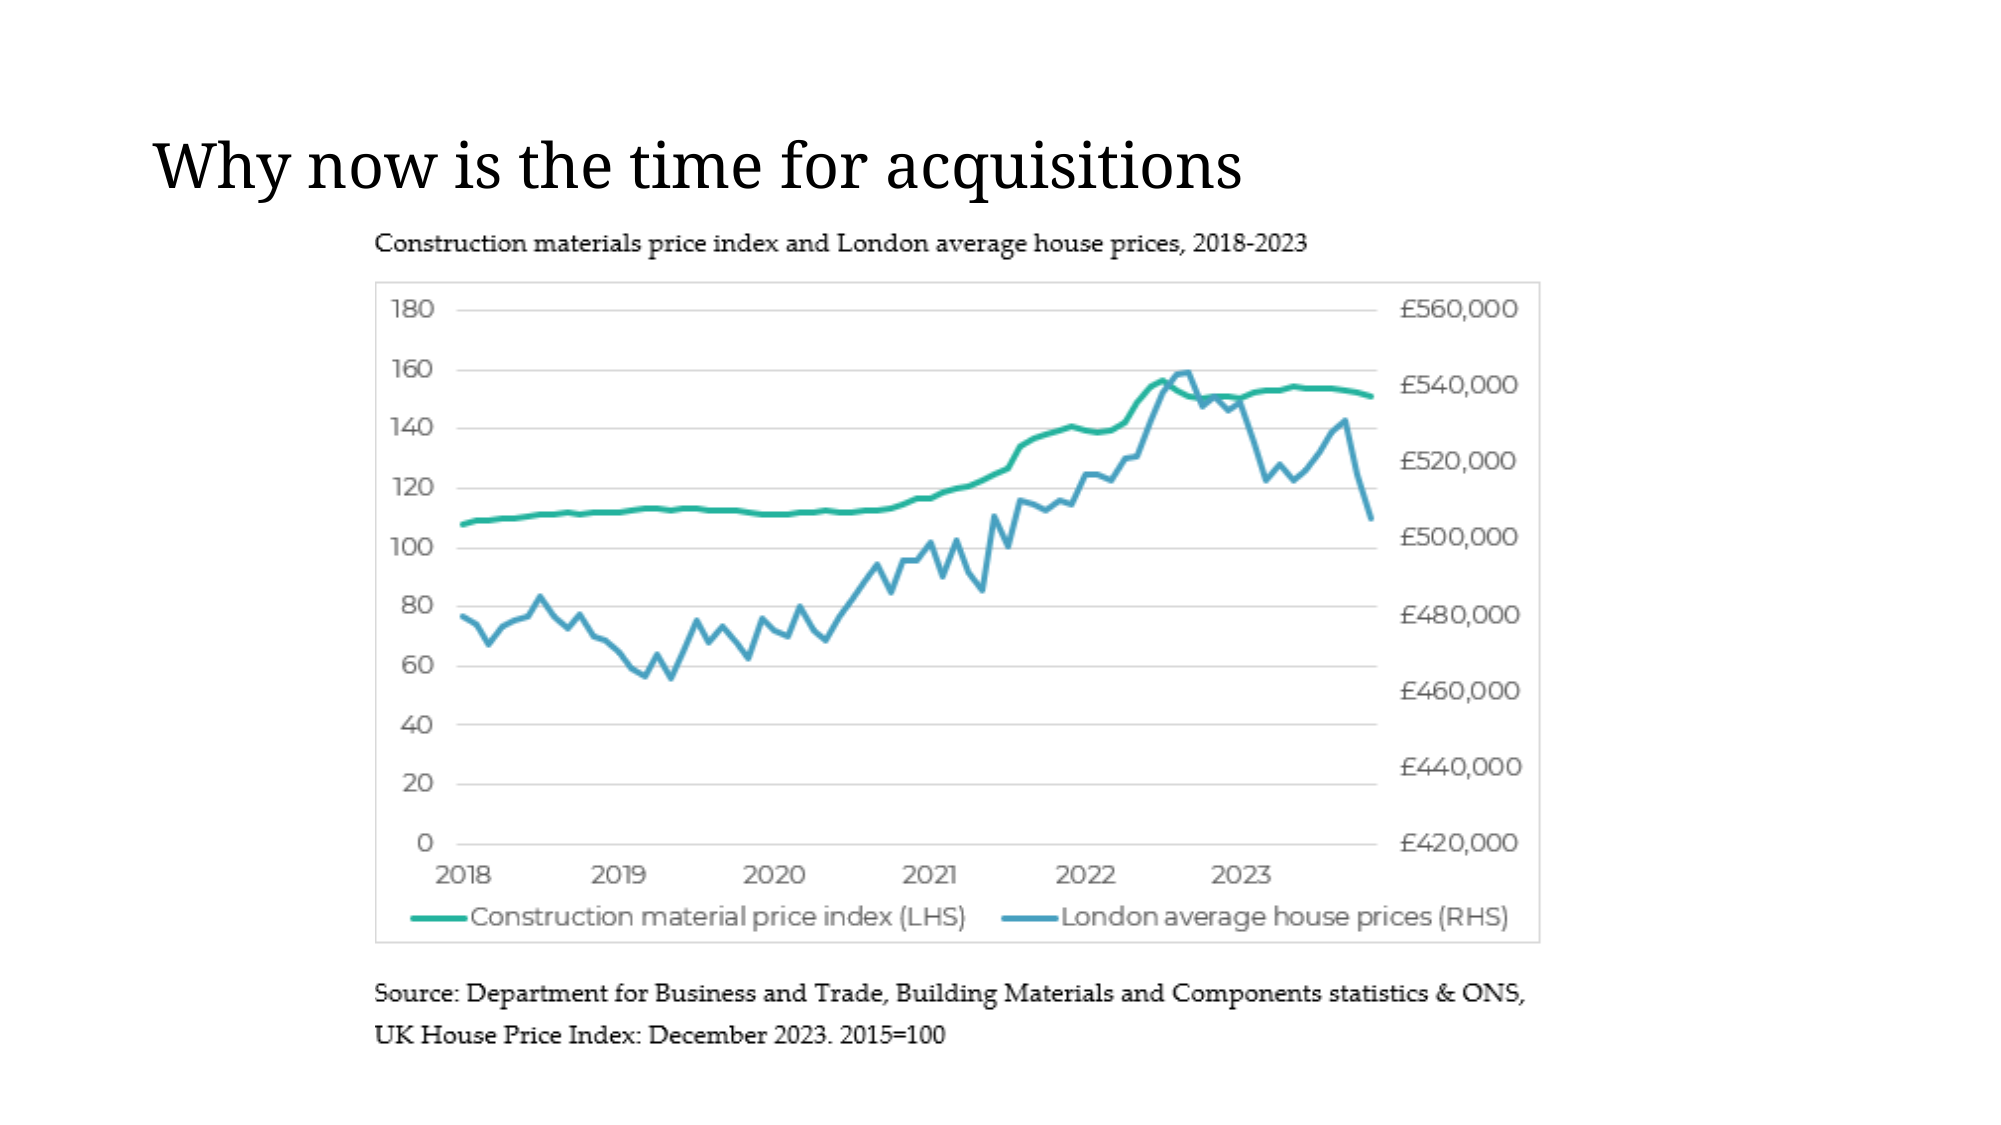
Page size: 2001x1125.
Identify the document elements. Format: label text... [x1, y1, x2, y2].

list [374, 230, 1551, 1066]
title Why now is the time for acquisitions [137, 59, 1863, 278]
